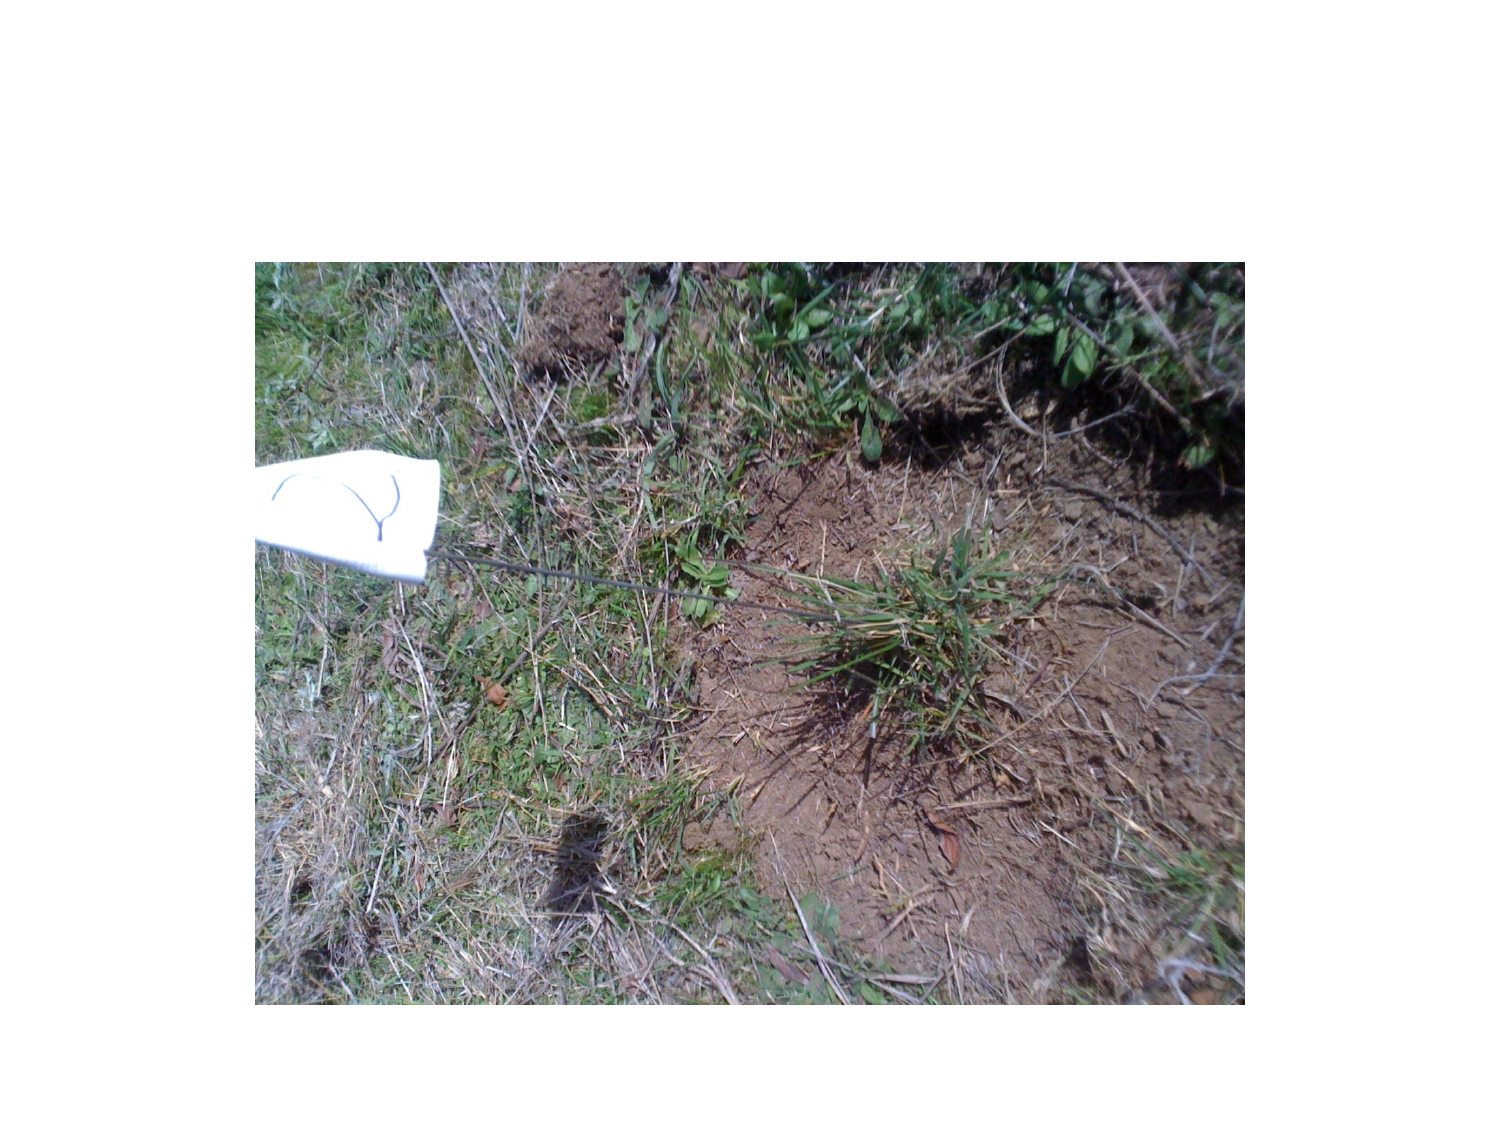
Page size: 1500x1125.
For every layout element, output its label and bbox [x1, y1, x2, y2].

list [254, 262, 1246, 1006]
